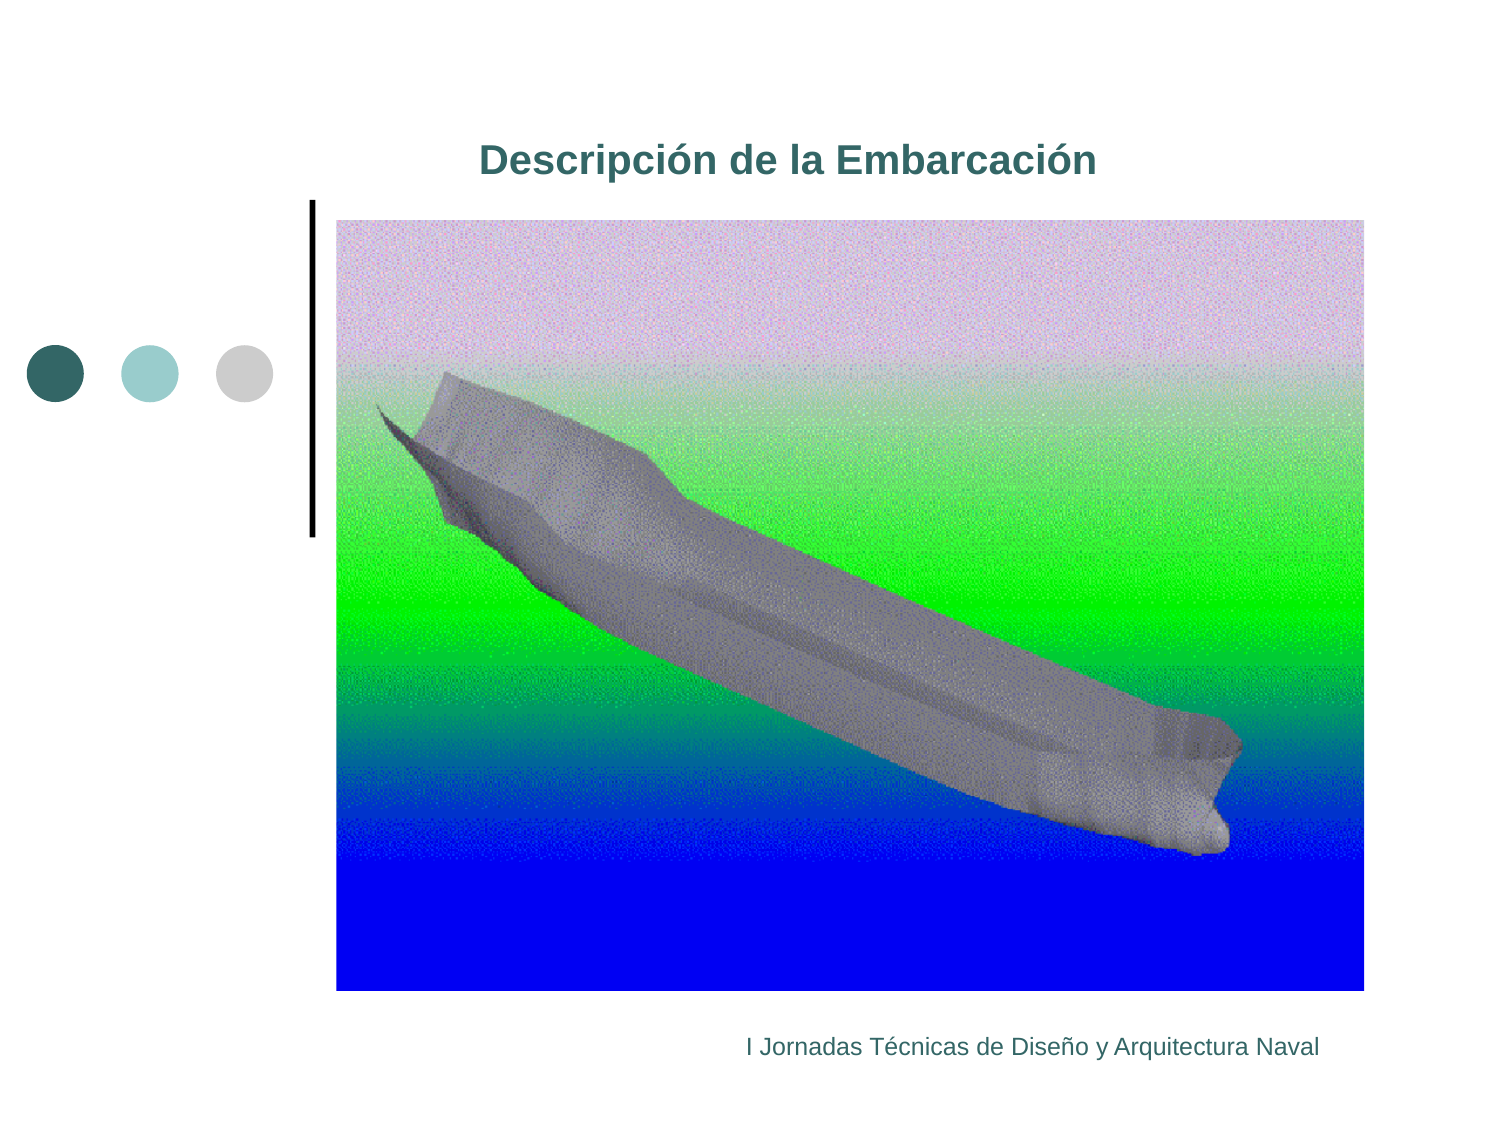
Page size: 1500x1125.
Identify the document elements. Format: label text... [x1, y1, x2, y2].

picture [336, 774, 343, 784]
picture [336, 219, 1365, 992]
picture [656, 774, 667, 780]
picture [551, 777, 558, 783]
text_box Descripción de la Embarcación [336, 125, 1240, 191]
text_box I Jornadas Técnicas de Diseño y Arquitectura Naval [566, 1023, 1500, 1068]
